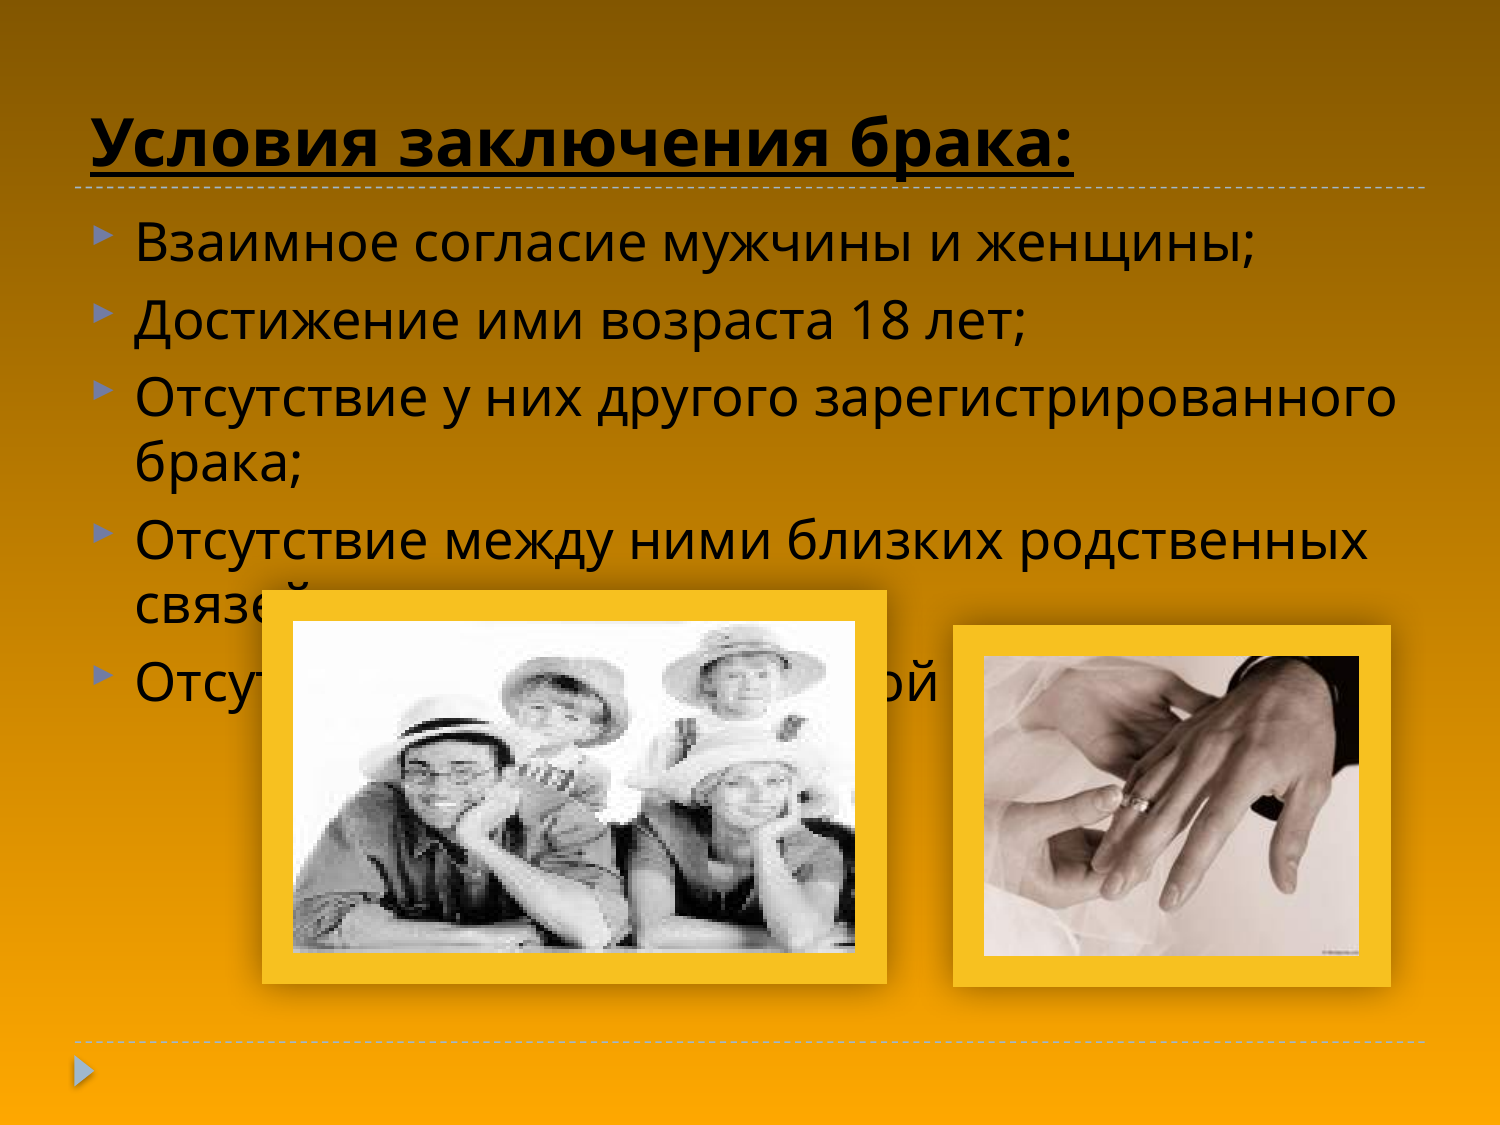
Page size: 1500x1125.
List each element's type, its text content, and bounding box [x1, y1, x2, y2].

picture [292, 620, 856, 953]
list Взаимное согласие мужчины и женщины; Достижение ими возраста 18 лет; Отсутствие у них другого зарегистрированного брака; Отсутствие между ними близких родственных связей; Отсутствие у них психической болезни. [74, 199, 1426, 1011]
picture [984, 655, 1360, 957]
title Условия заключения брака: [74, 24, 1426, 188]
